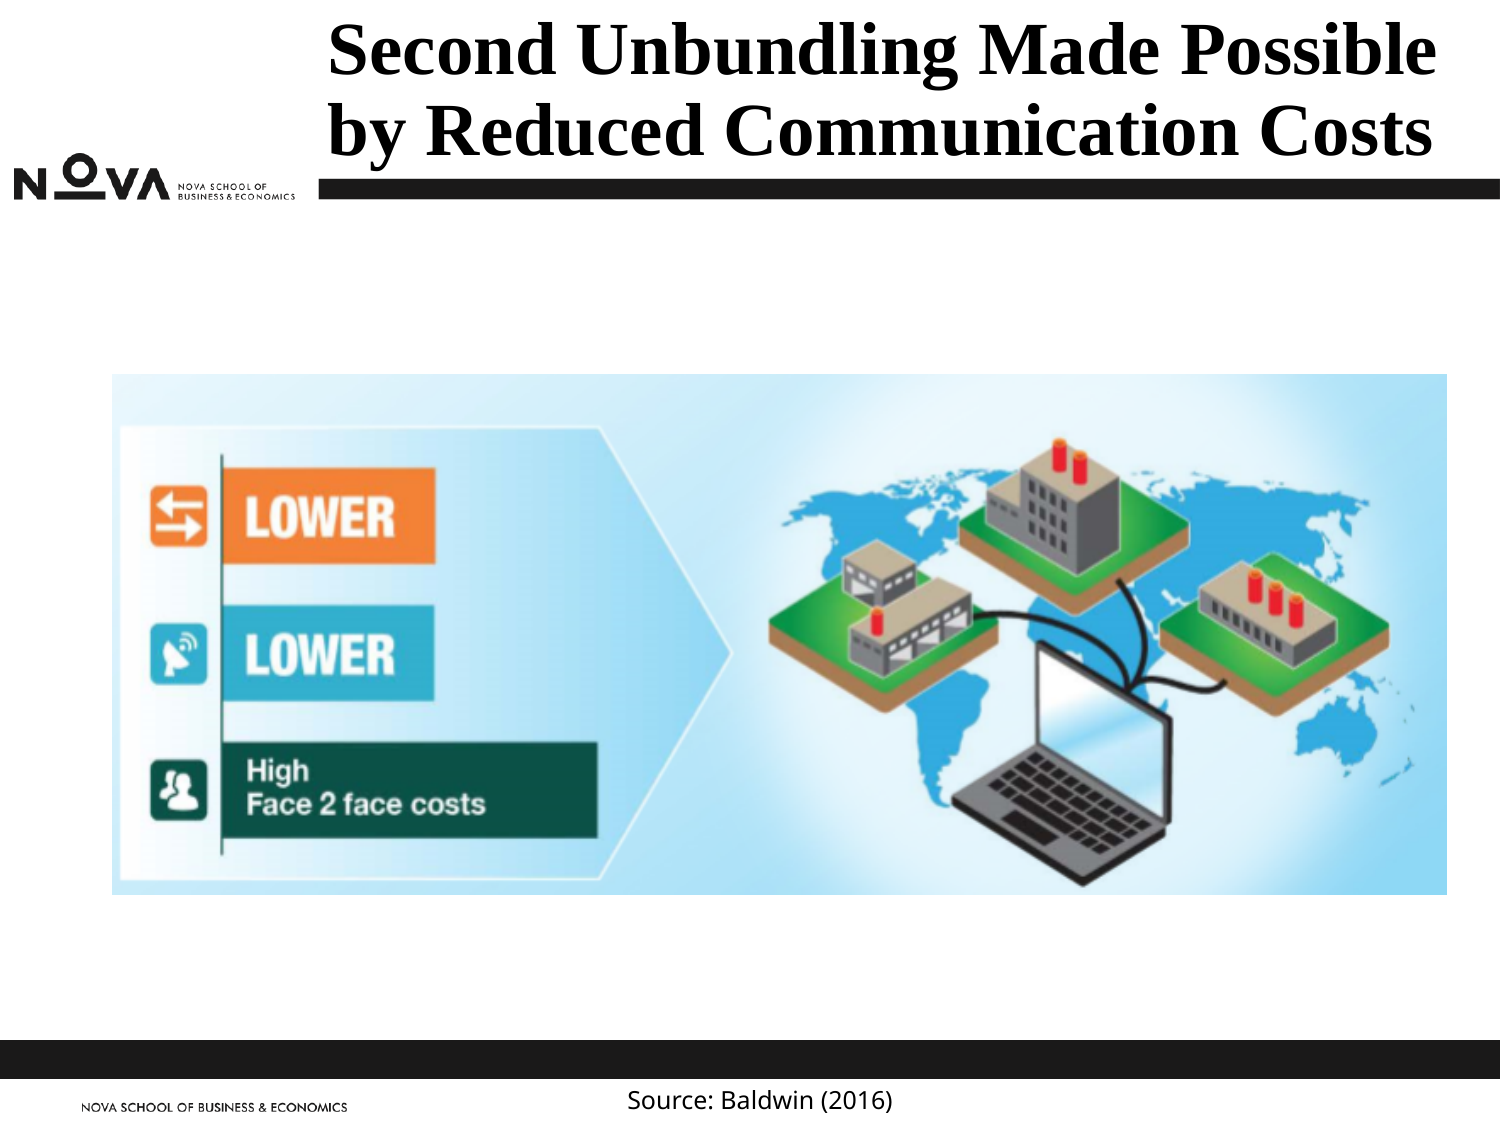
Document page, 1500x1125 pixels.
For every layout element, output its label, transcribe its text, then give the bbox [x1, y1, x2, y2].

text_box Source: Baldwin (2016) [612, 1077, 1038, 1122]
title Second Unbundling Made Possible by Reduced Communication Costs [313, 2, 1478, 156]
picture [14, 153, 1500, 200]
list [112, 374, 1447, 895]
picture [0, 1040, 1500, 1112]
